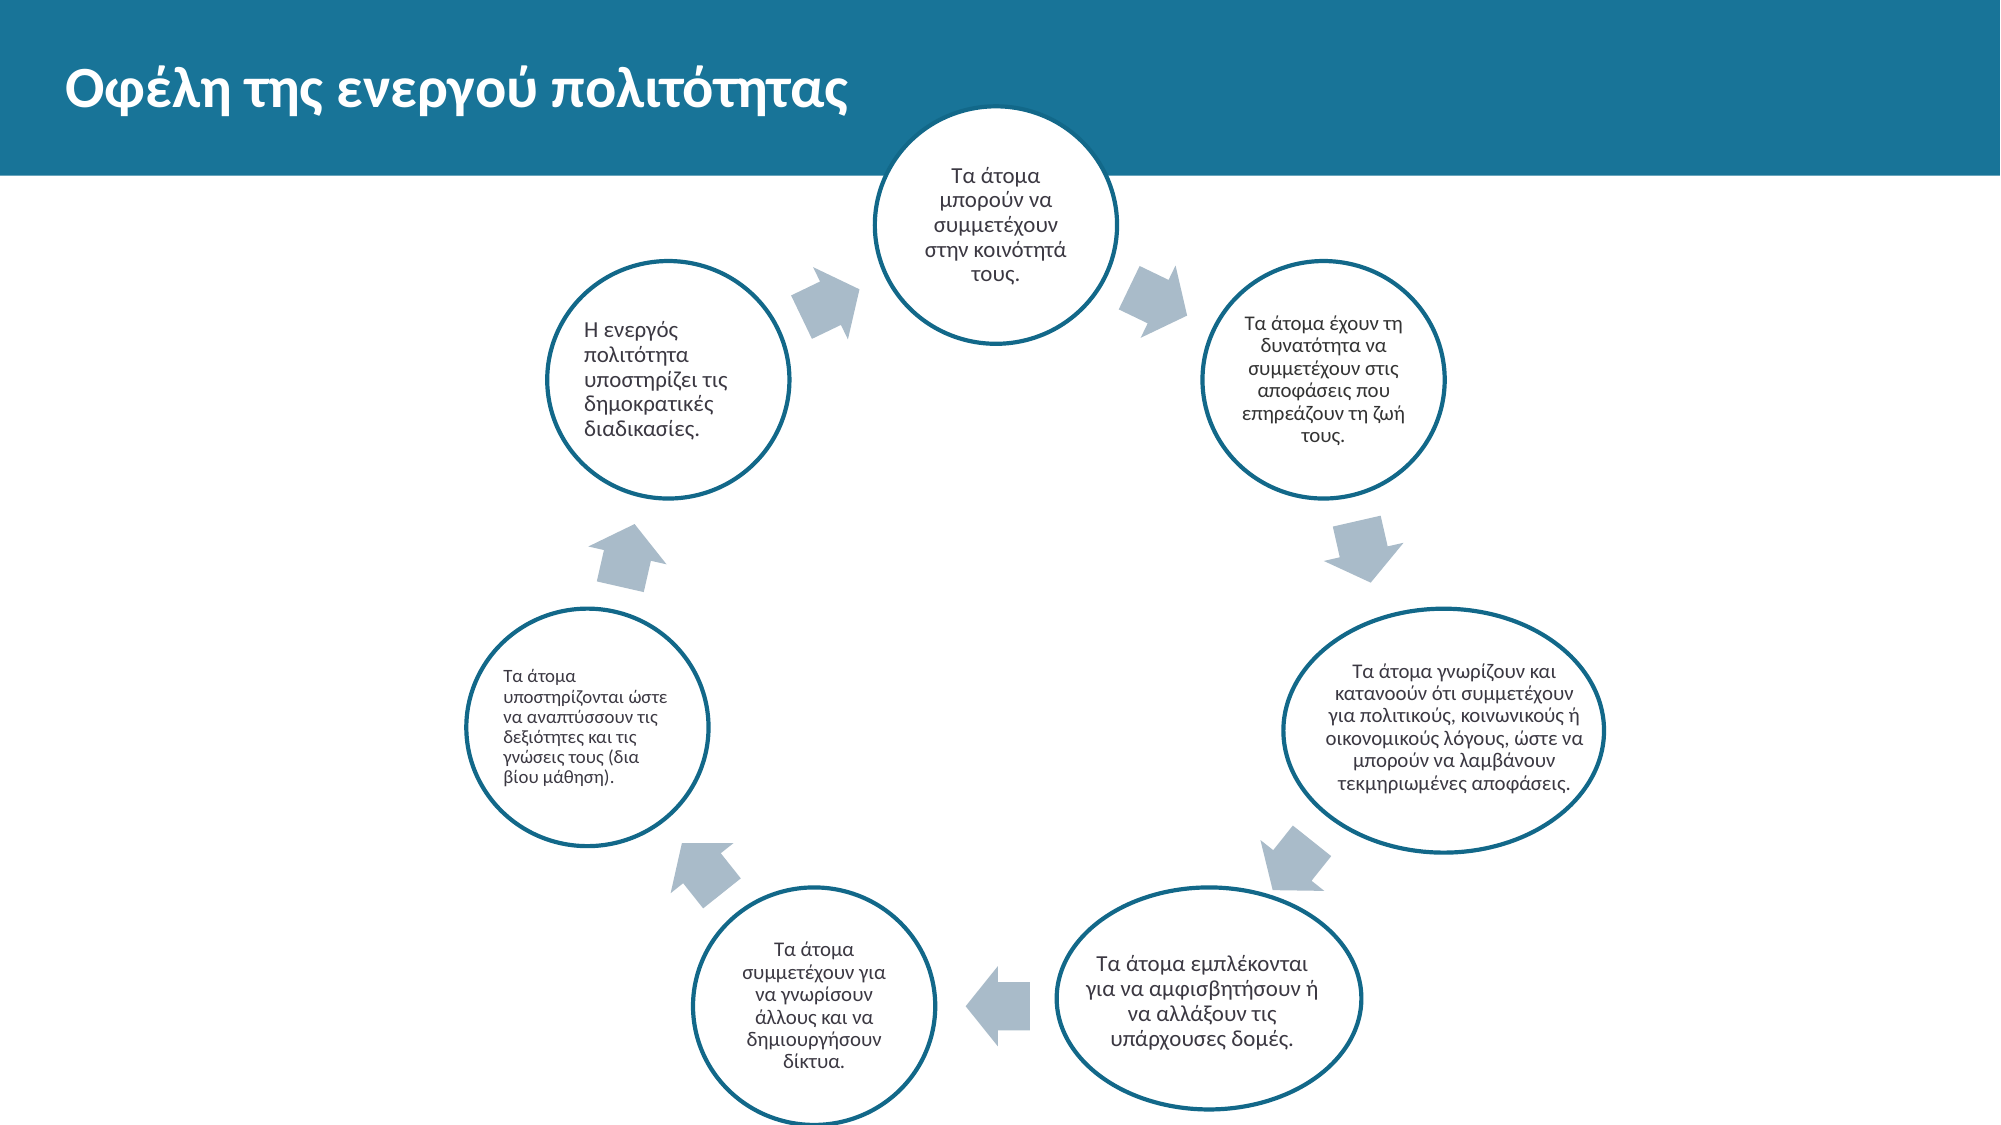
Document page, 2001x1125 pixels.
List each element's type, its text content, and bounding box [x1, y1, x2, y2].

title Οφέλη της ενεργού πολιτότητας [65, 28, 1935, 140]
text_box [466, 106, 1605, 1125]
